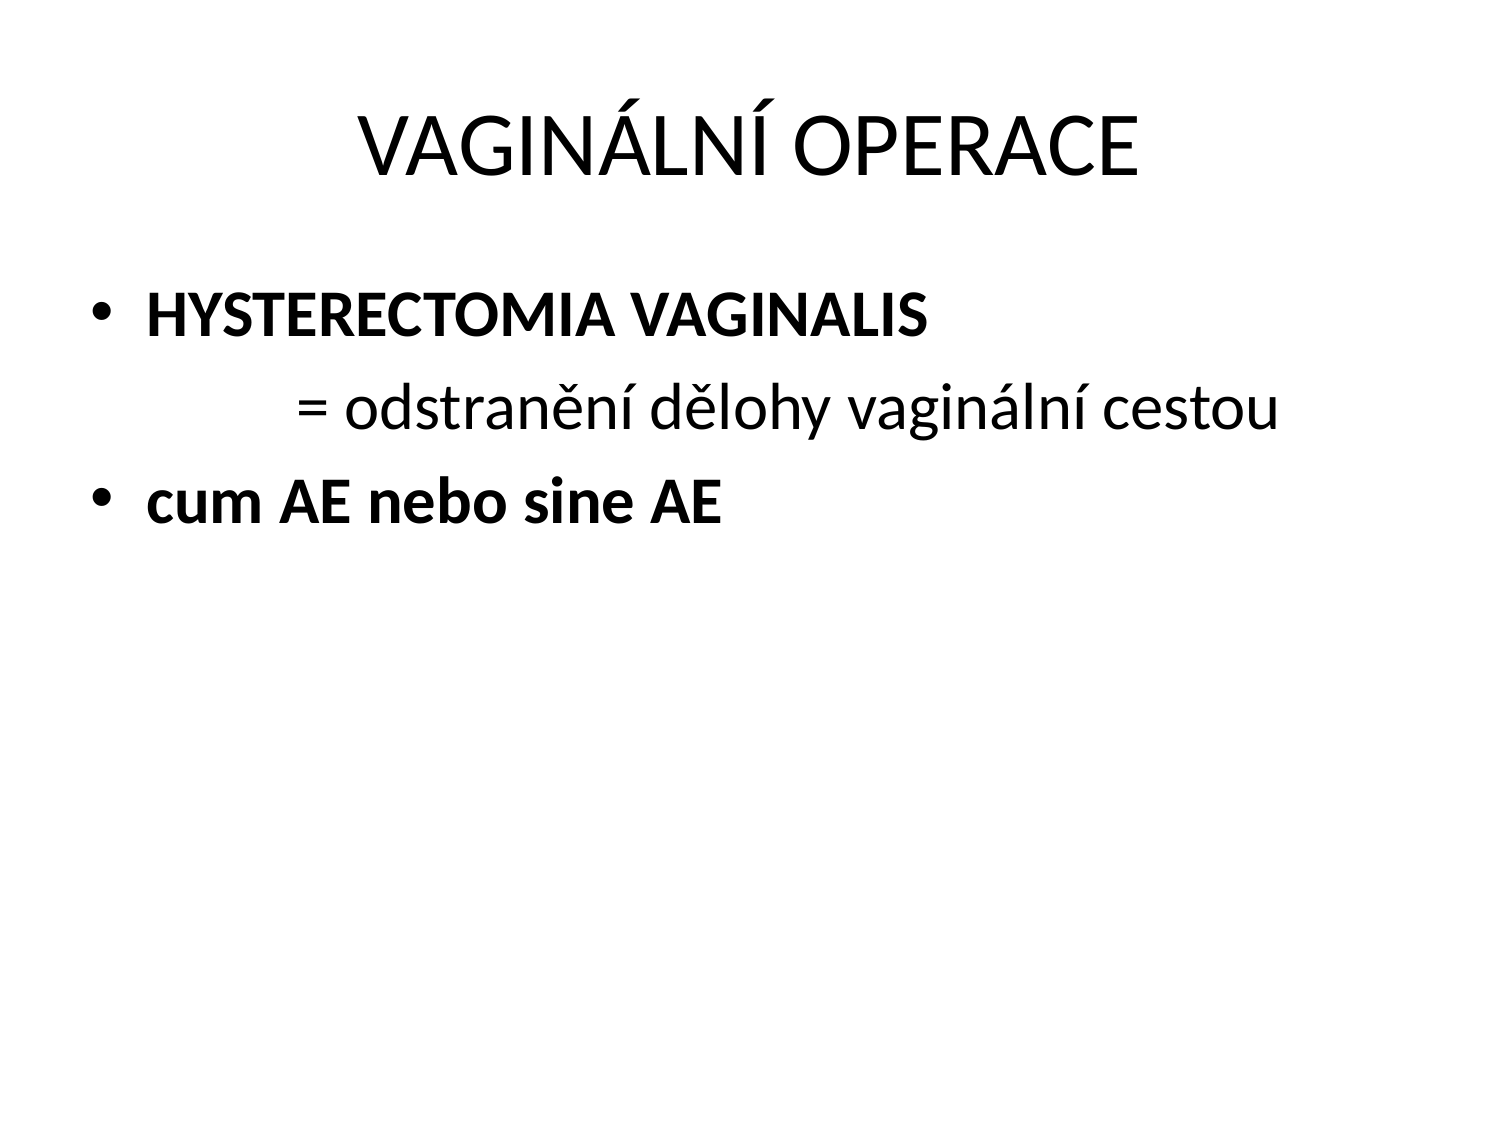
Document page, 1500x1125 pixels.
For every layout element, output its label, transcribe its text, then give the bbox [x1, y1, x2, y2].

title VAGINÁLNÍ OPERACE [75, 45, 1425, 233]
list HYSTERECTOMIA VAGINALIS = odstranění dělohy vaginální cestou cum AE nebo sine AE [75, 262, 1425, 1005]
